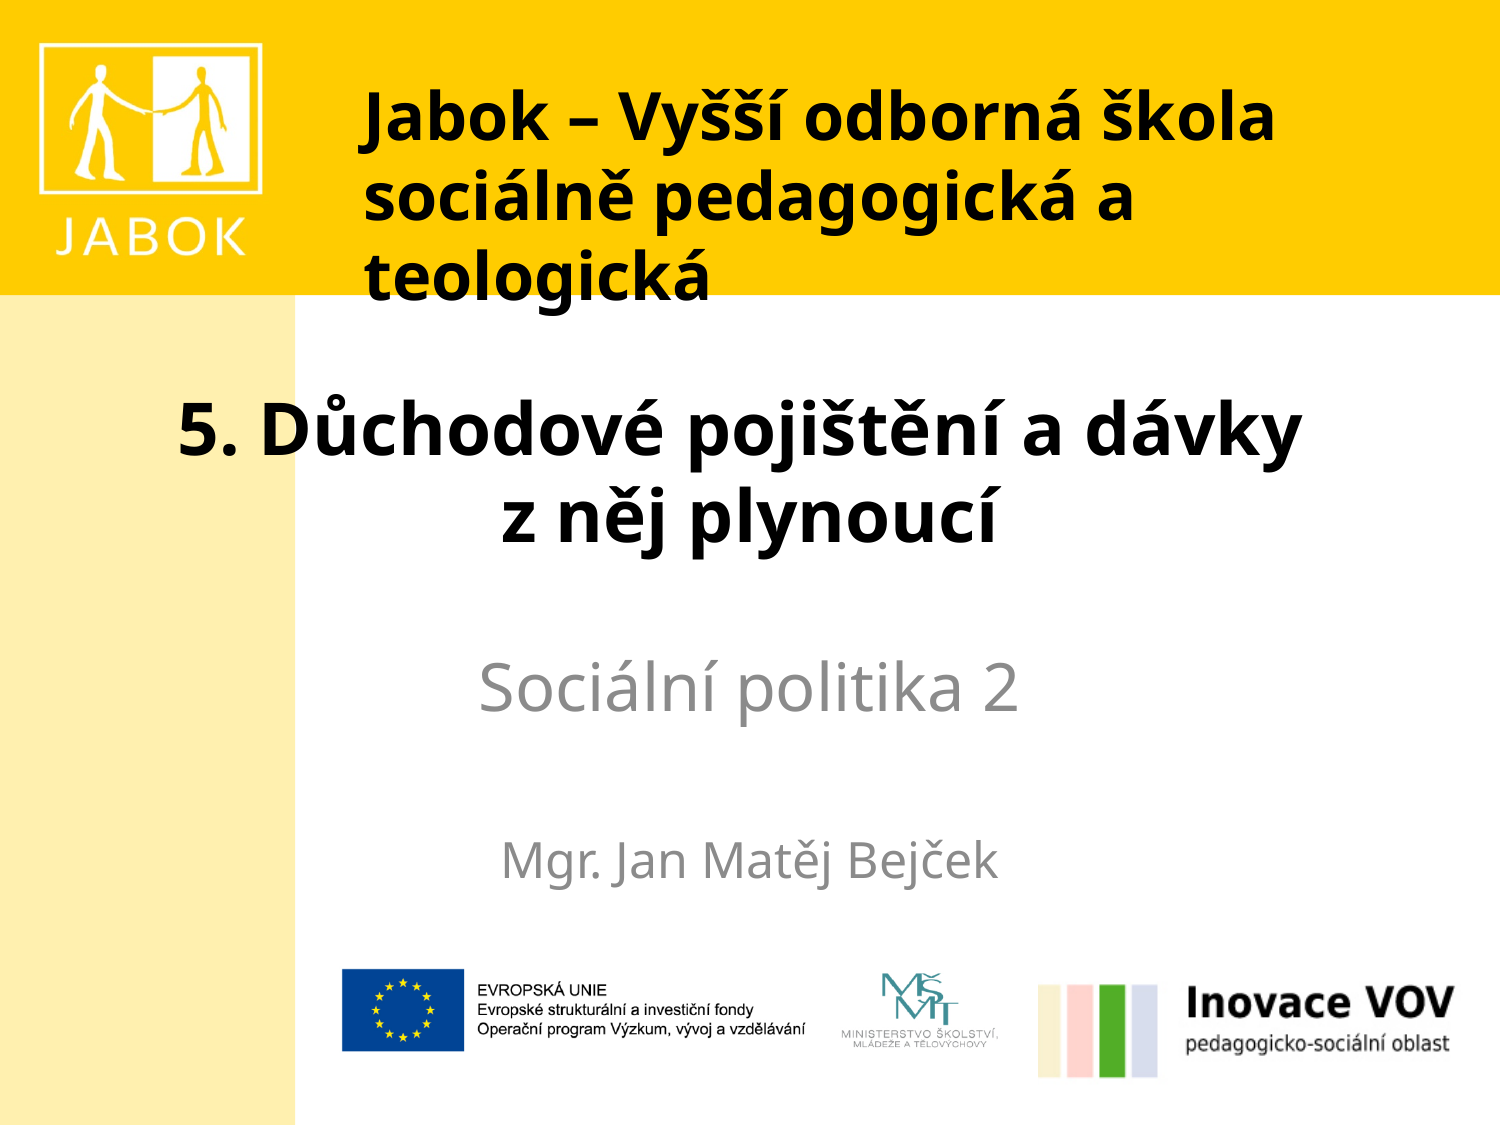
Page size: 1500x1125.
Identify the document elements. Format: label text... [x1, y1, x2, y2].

picture [17, 19, 284, 275]
title 5. Důchodové pojištění a dávky z něj plynoucí [112, 349, 1388, 591]
subtitle Sociální politika 2 Mgr. Jan Matěj Bejček [225, 637, 1275, 925]
picture [300, 928, 1482, 1104]
